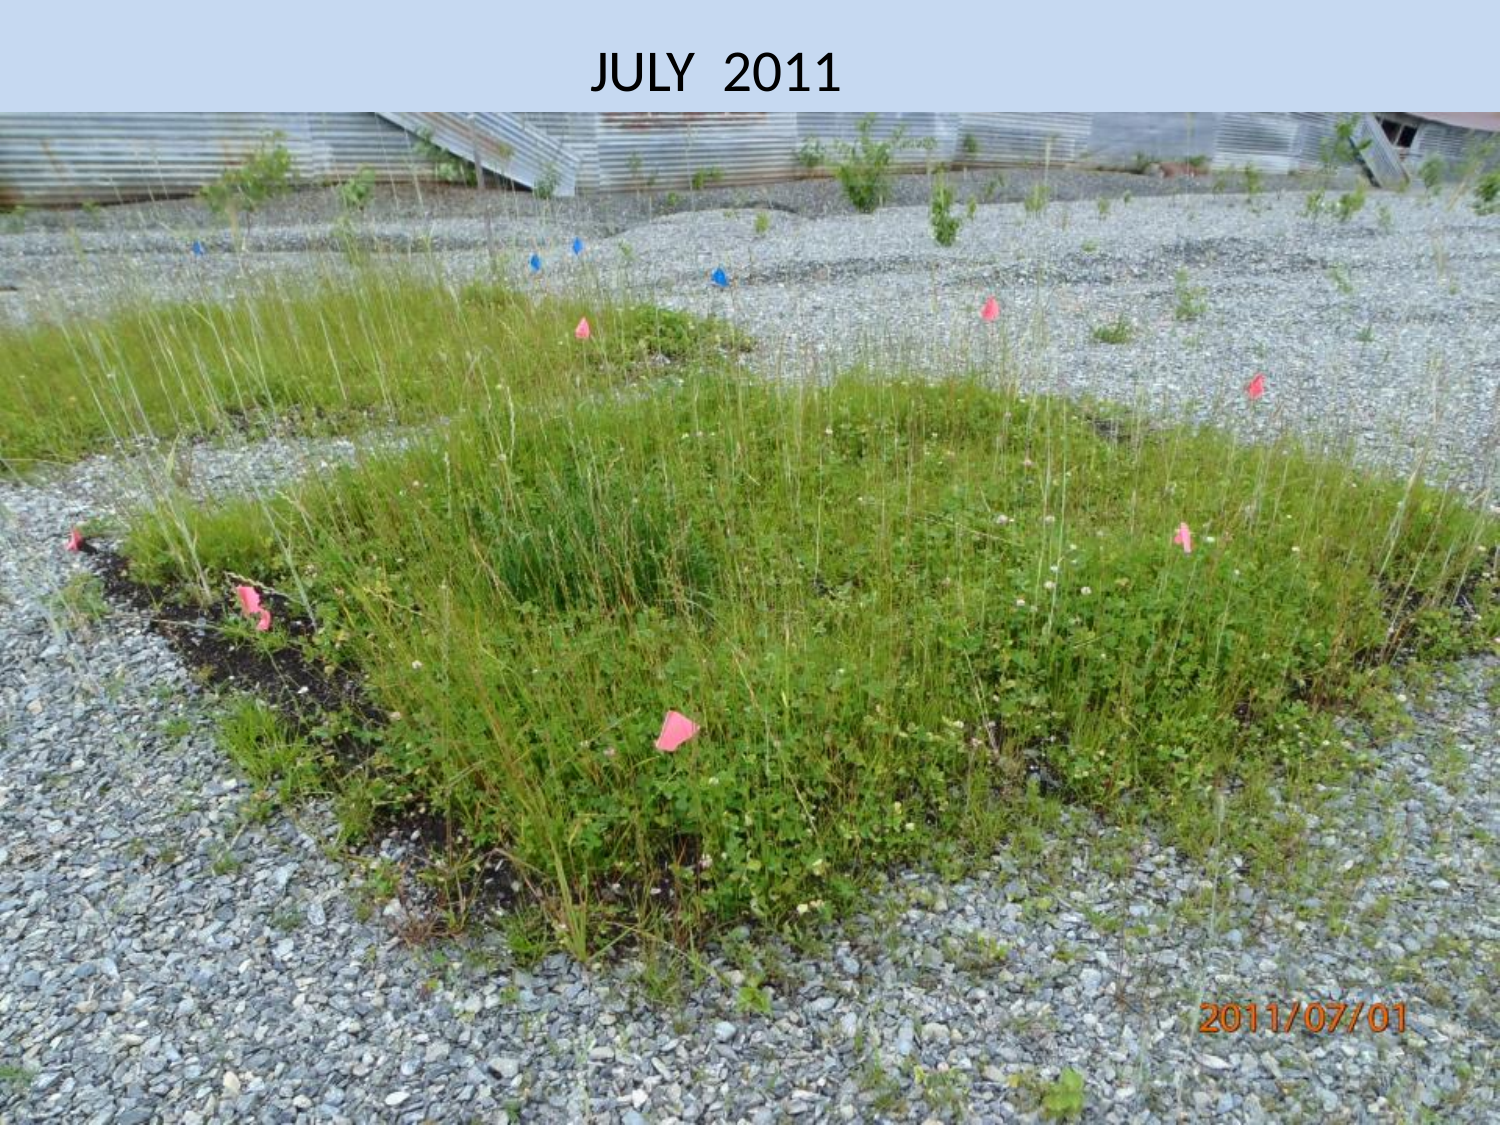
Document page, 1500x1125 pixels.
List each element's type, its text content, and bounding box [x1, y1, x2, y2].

list JULY 2011 [575, 24, 888, 110]
picture [0, 112, 1500, 1125]
